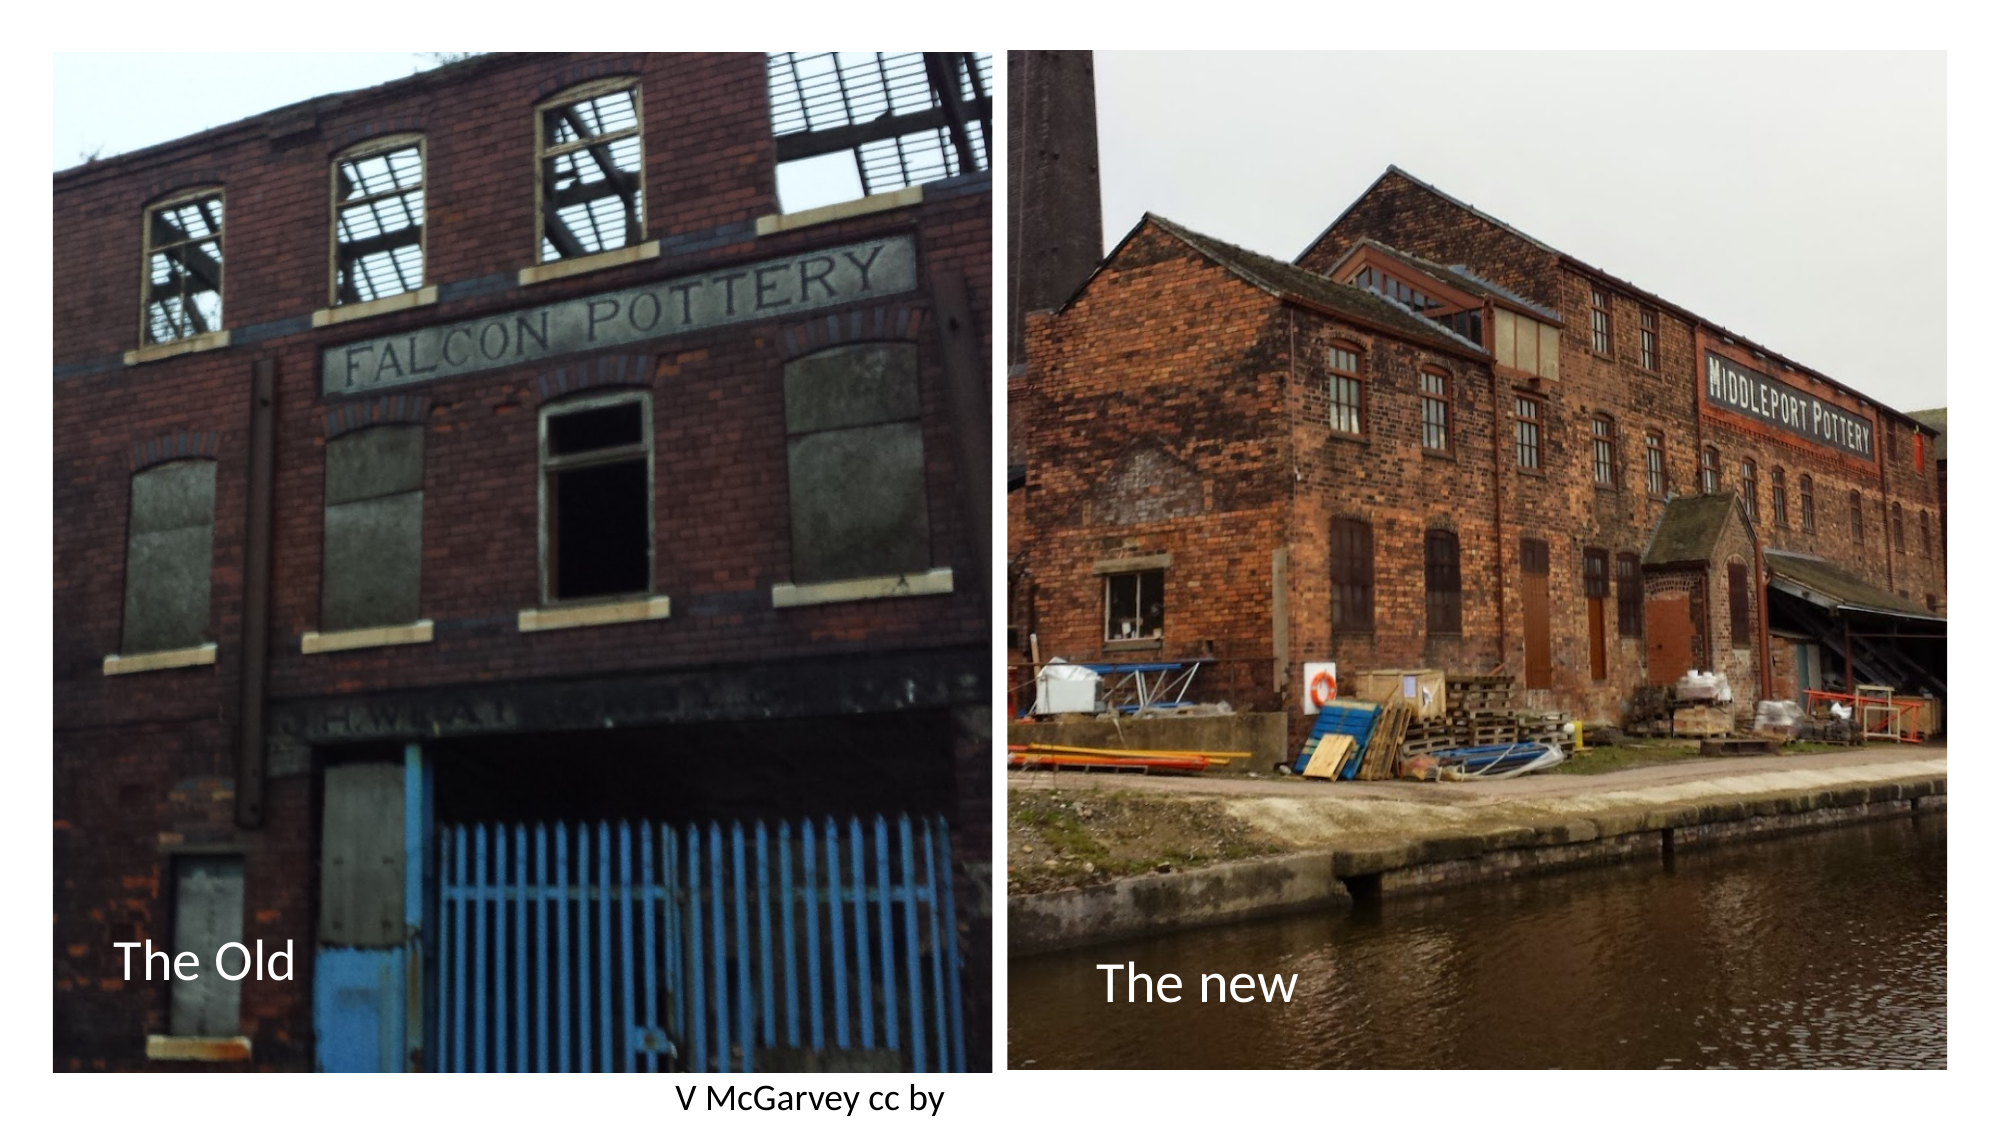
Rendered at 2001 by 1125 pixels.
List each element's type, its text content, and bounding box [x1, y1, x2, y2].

text_box V McGarvey cc by [660, 1065, 1242, 1125]
picture [52, 52, 993, 1073]
picture [1007, 49, 1948, 1070]
